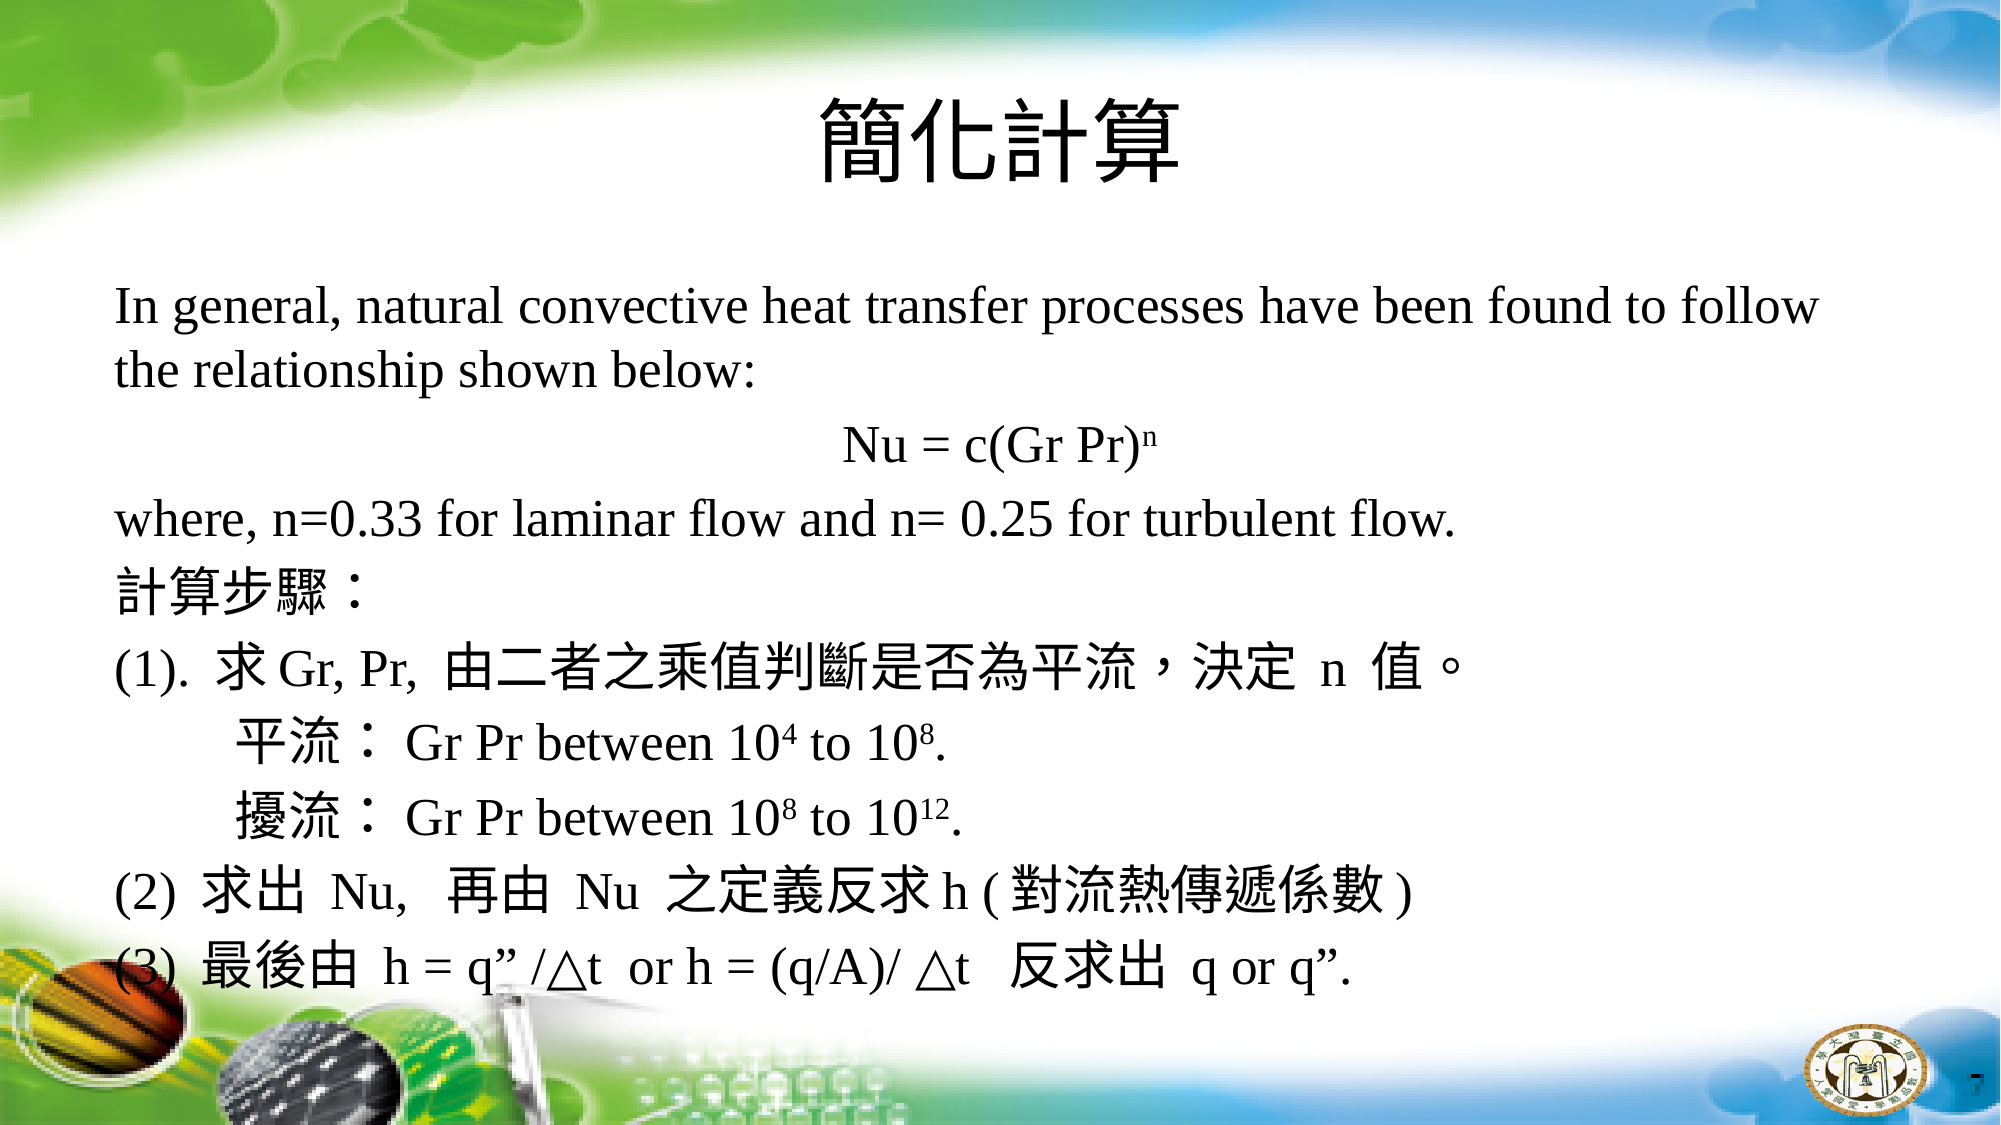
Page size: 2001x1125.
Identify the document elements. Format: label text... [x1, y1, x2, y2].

list In general, natural convective heat transfer processes have been found to follow the relationship shown below: Nu = c(Gr Pr)n where, n=0.33 for laminar flow and n= 0.25 for turbulent flow. 計算步驟： (1). 求Gr, Pr, 由二者之乘值判斷是否為平流，決定 n 值。 平流：Gr Pr between 104 to 108. 擾流：Gr Pr between 108 to 1012. (2) 求出 Nu, 再由 Nu 之定義反求h (對流熱傳遞係數) (3) 最後由 h = q” /△t or h = (q/A)/ △t 反求出 q or q”. [99, 262, 1900, 1005]
picture [0, 0, 2001, 1125]
title 簡化計算 [99, 45, 1900, 233]
